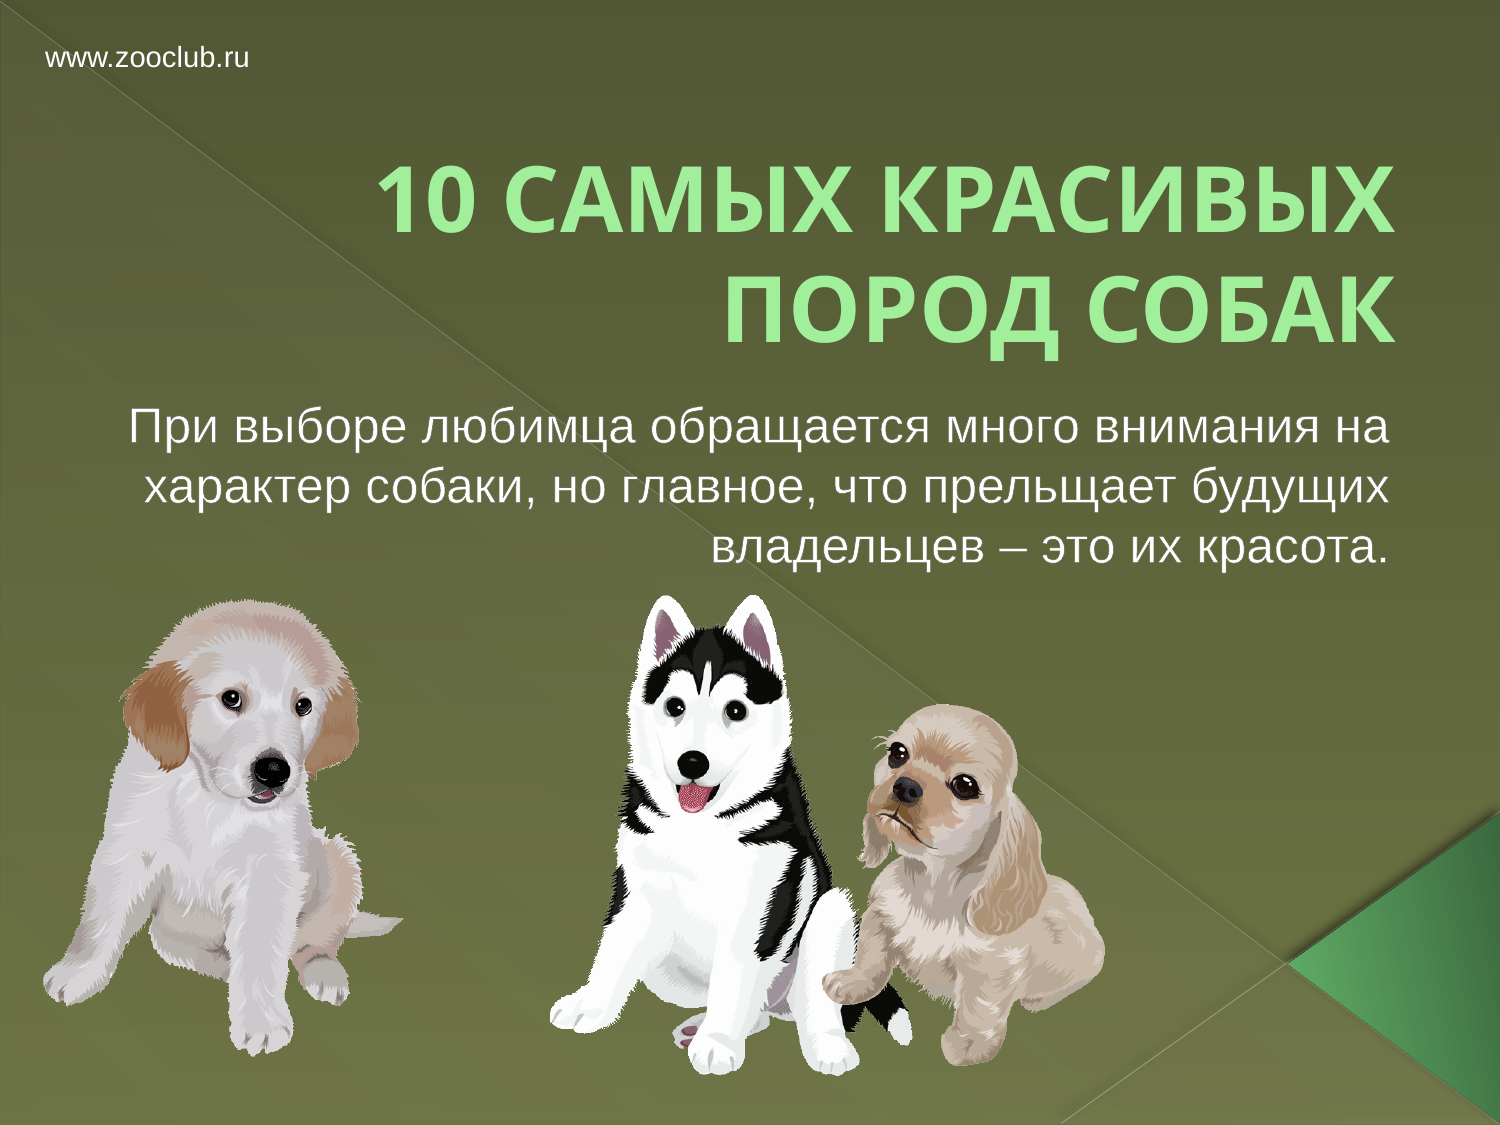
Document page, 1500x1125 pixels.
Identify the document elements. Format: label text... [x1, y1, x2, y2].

picture [501, 491, 1105, 1125]
text_box www.zooclub.ru [30, 30, 265, 81]
picture [40, 597, 405, 1059]
title 10 САМЫХ КРАСИВЫХ ПОРОД СОБАК [88, 127, 1412, 369]
subtitle При выборе любимца обращается много внимания на характер собаки, но главное, что прельщает будущих владельцев – это их красота. [88, 385, 1412, 657]
